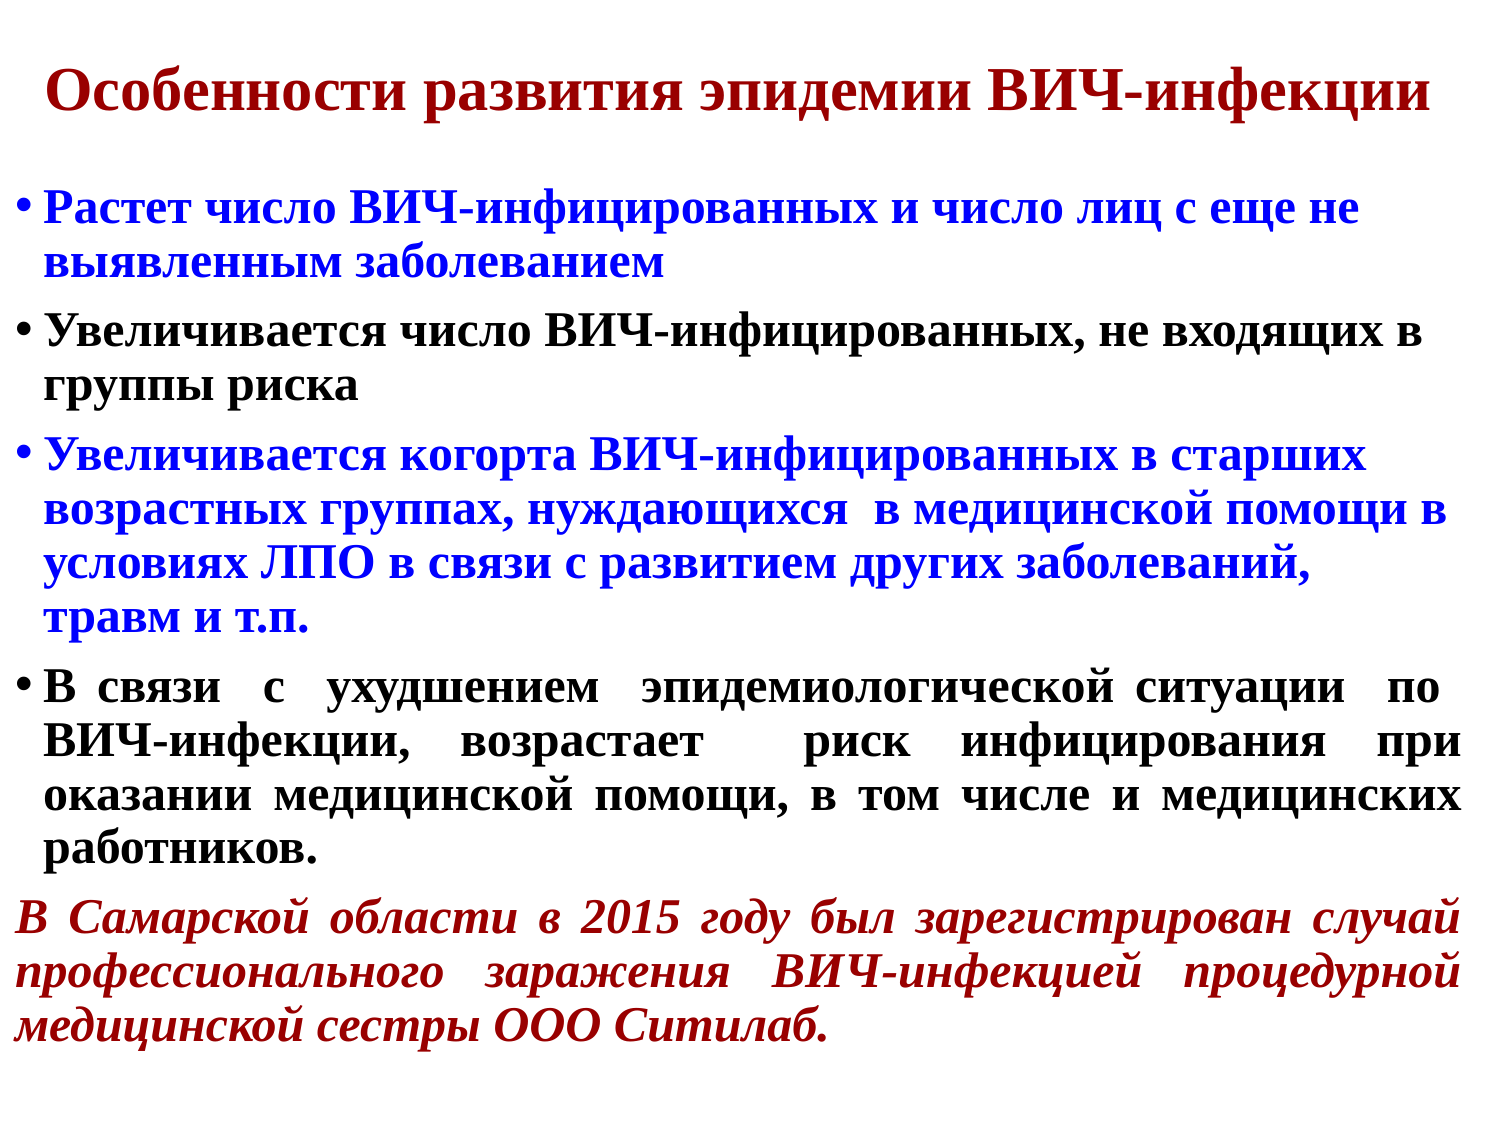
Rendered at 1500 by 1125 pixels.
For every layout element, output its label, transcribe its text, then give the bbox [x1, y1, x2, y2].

list Растет число ВИЧ-инфицированных и число лиц с еще не выявленным заболеванием Увеличивается число ВИЧ-инфицированных, не входящих в группы риска Увеличивается когорта ВИЧ-инфицированных в старших возрастных группах, нуждающихся в медицинской помощи в условиях ЛПО в связи с развитием других заболеваний, травм и т.п. В связи с ухудшением эпидемиологической ситуации по ВИЧ-инфекции, возрастает риск инфицирования при оказании медицинской помощи, в том числе и медицинских работников. В Самарской области в 2015 году был зарегистрирован случай профессионального заражения ВИЧ-инфекцией процедурной медицинской сестры ООО Ситилаб. [0, 172, 1477, 1083]
title Особенности развития эпидемии ВИЧ-инфекции [29, 31, 1471, 149]
